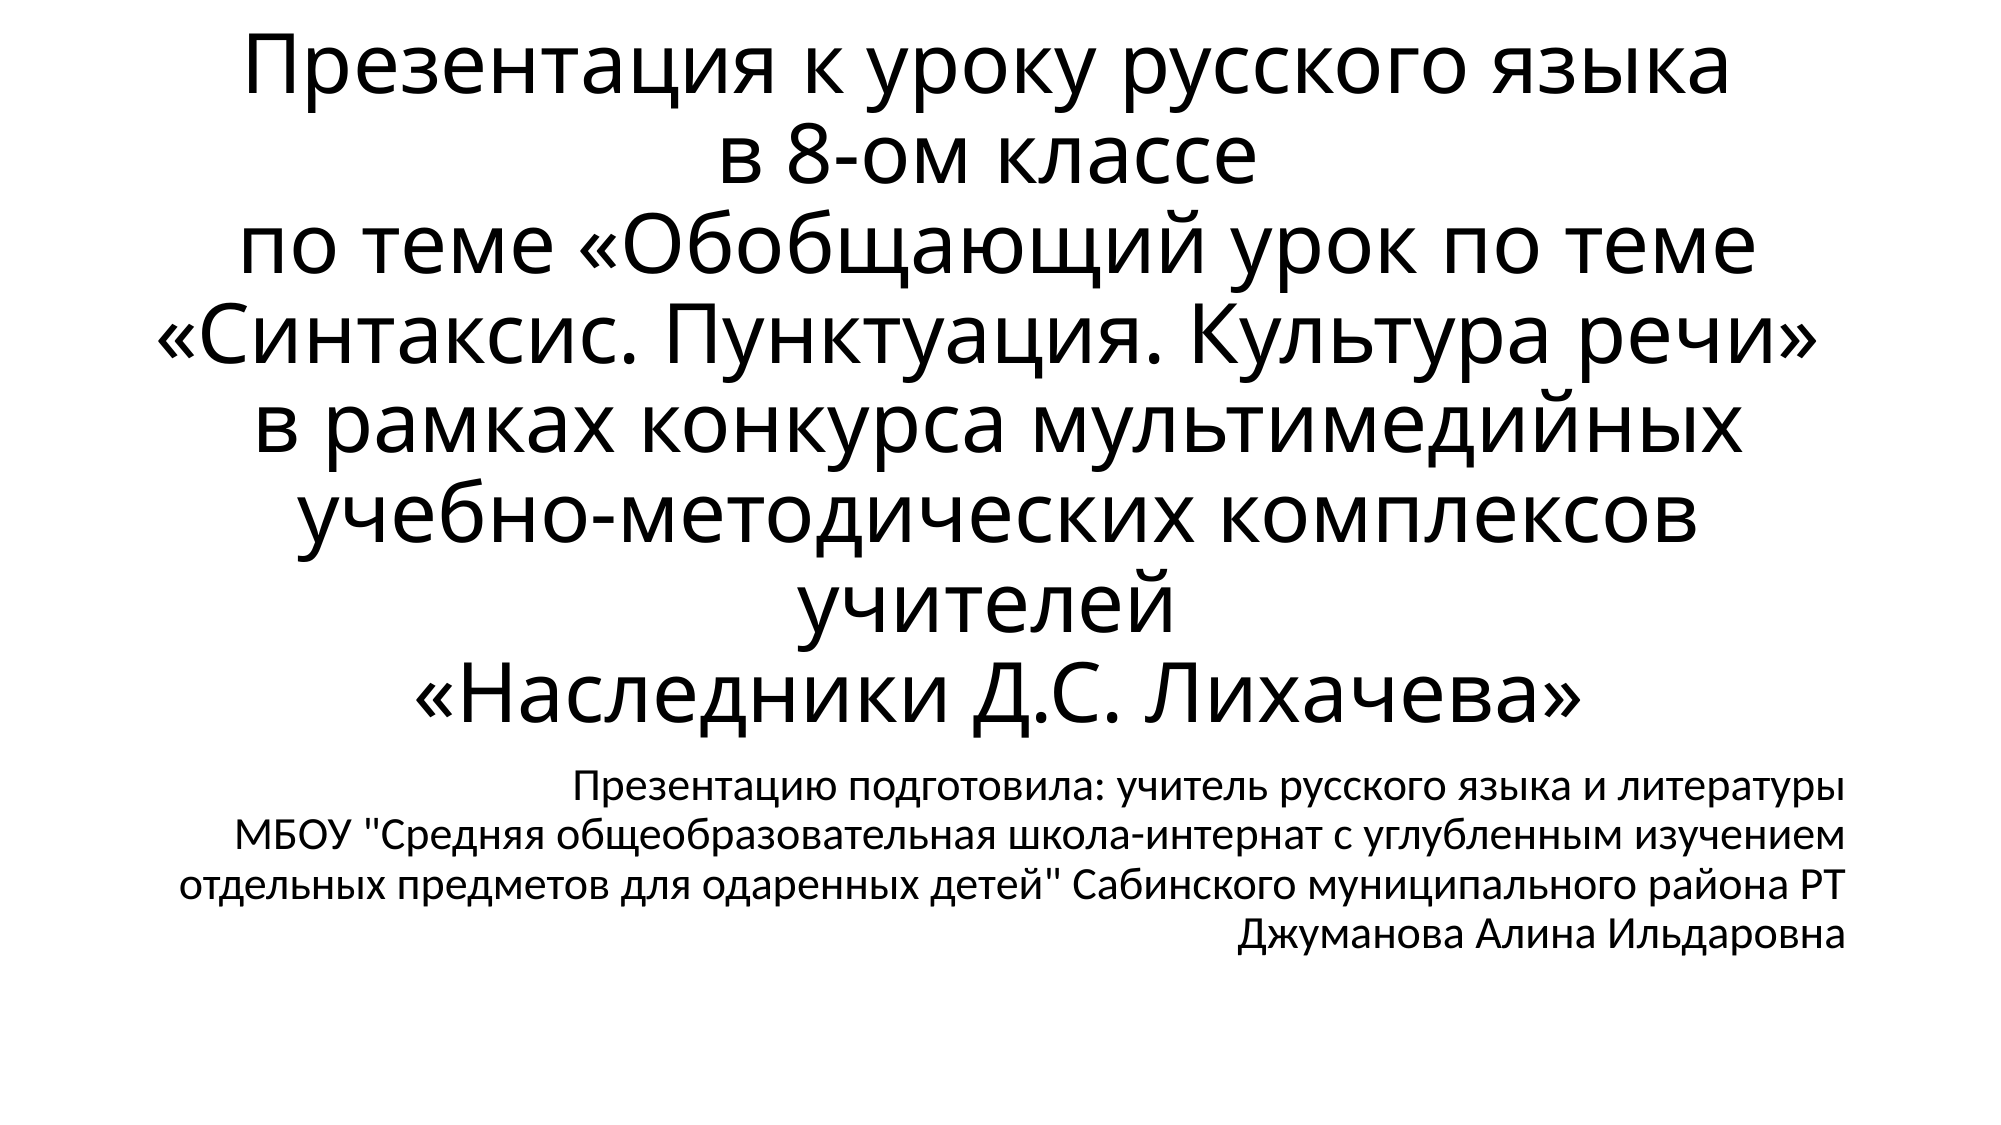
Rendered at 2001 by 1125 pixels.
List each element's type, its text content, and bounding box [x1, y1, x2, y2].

title Презентация к уроку русского языка в 8-ом классе по теме «Обобщающий урок по теме «Синтаксис. Пунктуация. Культура речи» в рамках конкурса мультимедийных учебно-методических комплексов учителей «Наследники Д.С. Лихачева» [136, 280, 1862, 749]
list Презентацию подготовила: учитель русского языка и литературы МБОУ "Средняя общеобразовательная школа-интернат с углубленным изучением отдельных предметов для одаренных детей" Сабинского муниципального района РТ Джуманова Алина Ильдаровна [136, 752, 1862, 999]
